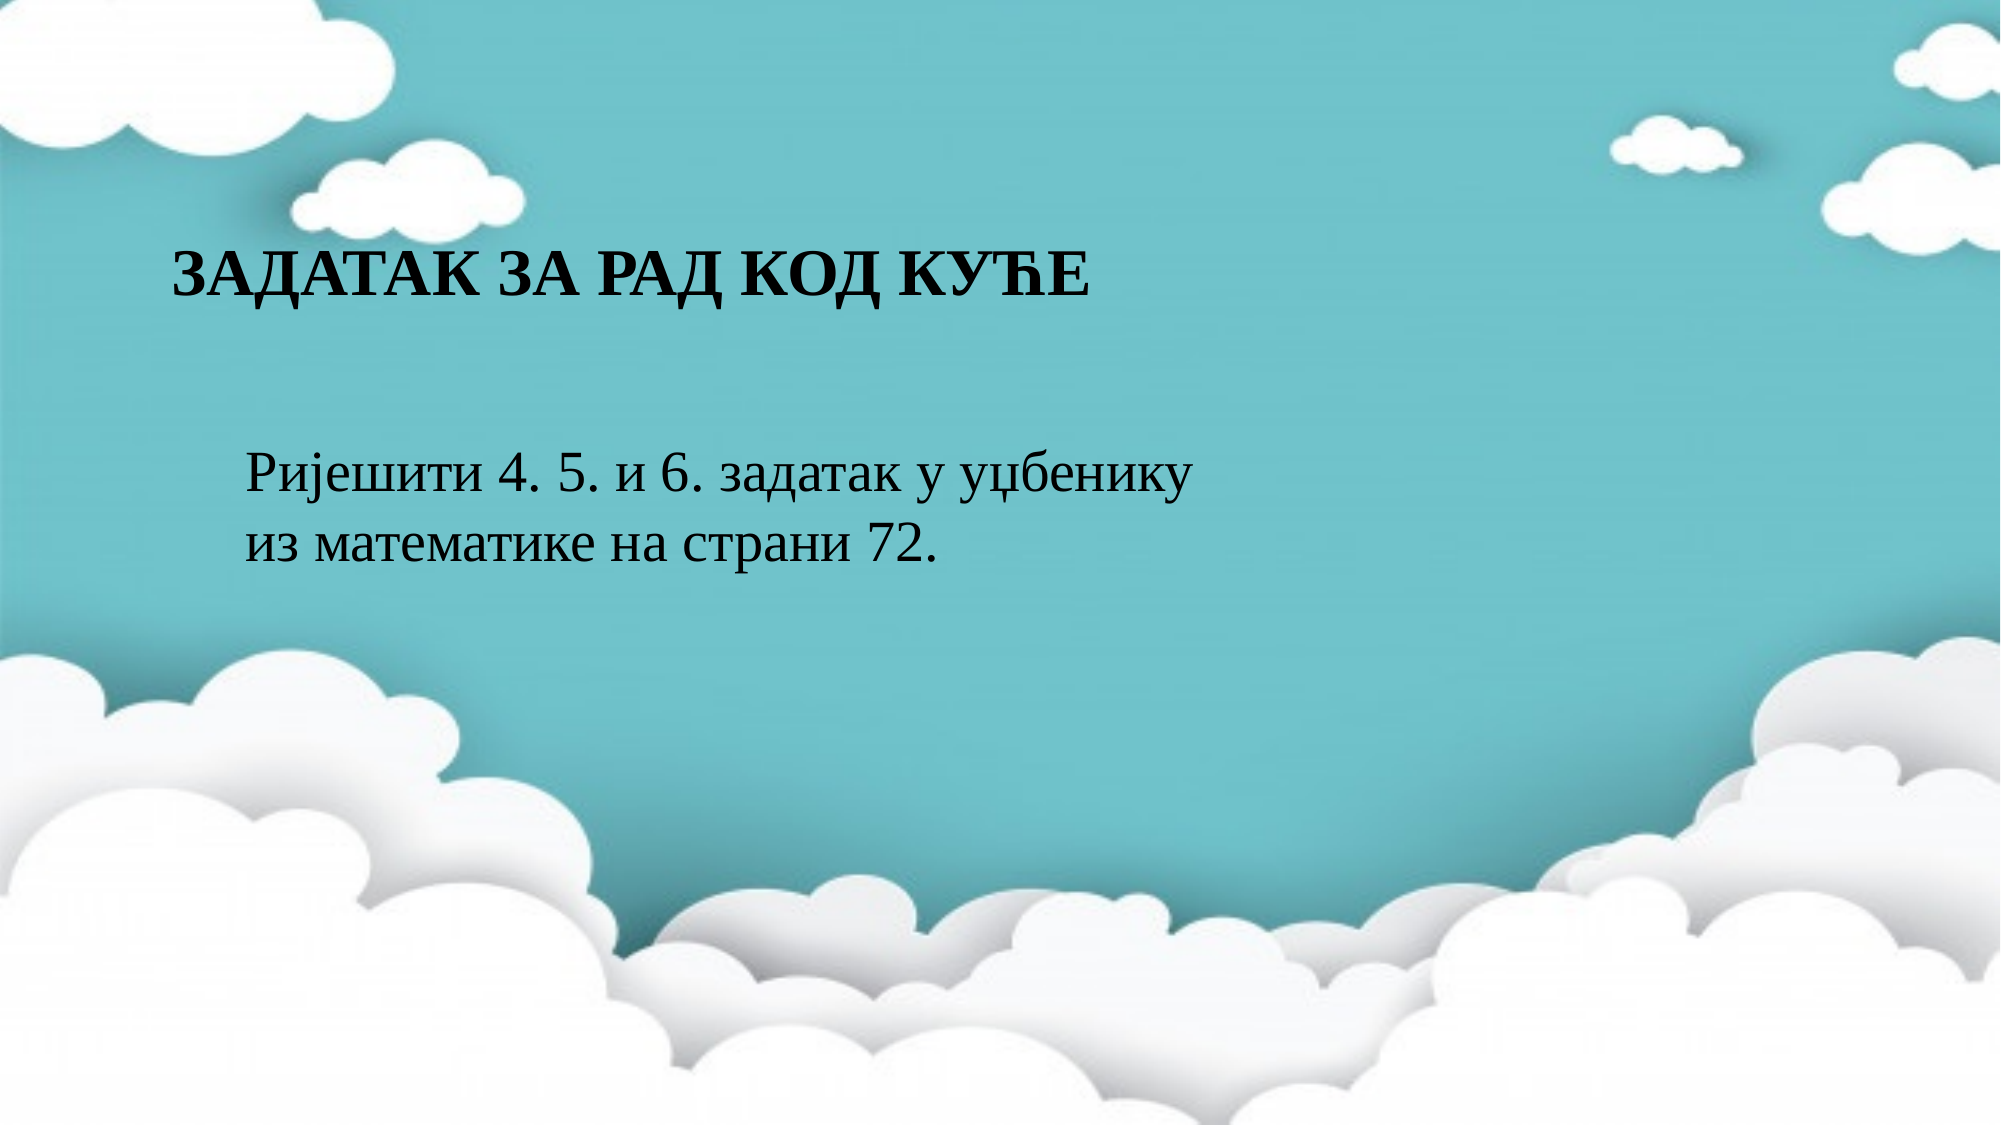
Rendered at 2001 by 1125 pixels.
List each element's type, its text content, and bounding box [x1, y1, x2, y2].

text_box ЗАДАТАК ЗА РАД КОД КУЋЕ [156, 221, 1108, 317]
picture [0, 0, 2001, 1125]
text_box Ријешити 4. 5. и 6. задатак у уџбенику из математике на страни 72. [231, 425, 1225, 580]
